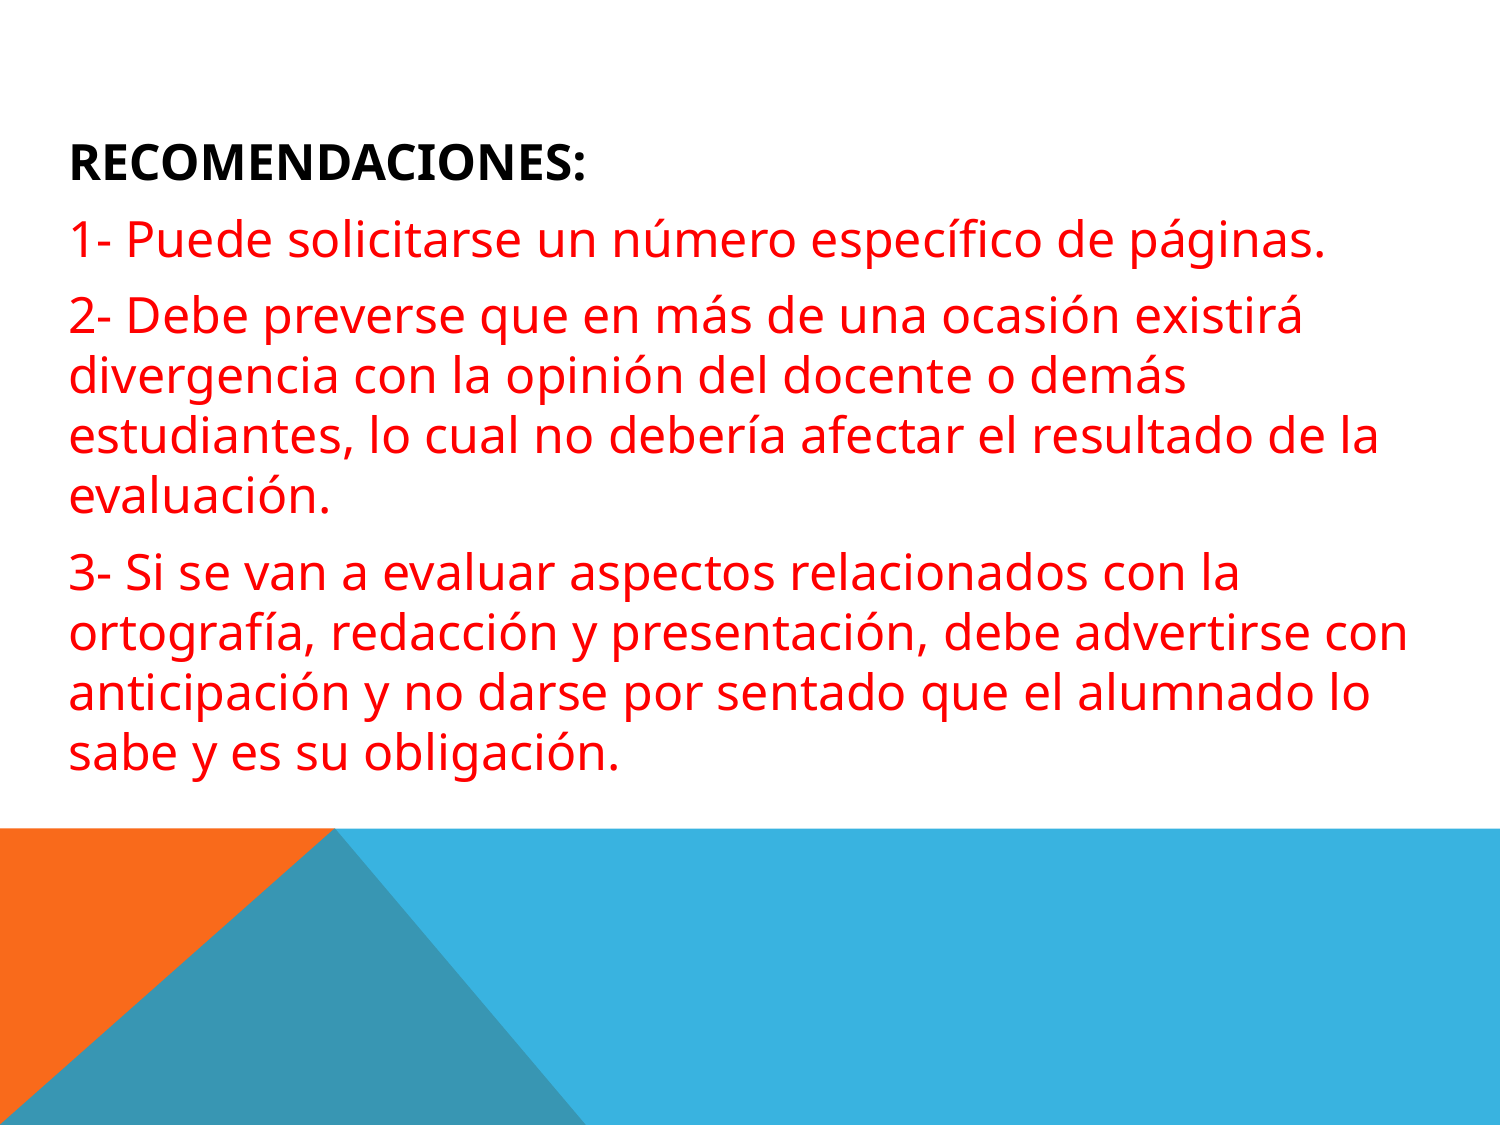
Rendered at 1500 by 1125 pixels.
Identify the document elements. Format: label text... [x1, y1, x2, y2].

list RECOMENDACIONES: 1- Puede solicitarse un número específico de páginas. 2- Debe preverse que en más de una ocasión existirá divergencia con la opinión del docente o demás estudiantes, lo cual no debería afectar el resultado de la evaluación. 3- Si se van a evaluar aspectos relacionados con la ortografía, redacción y presentación, debe advertirse con anticipación y no darse por sentado que el alumnado lo sabe y es su obligación. [53, 66, 1436, 1047]
